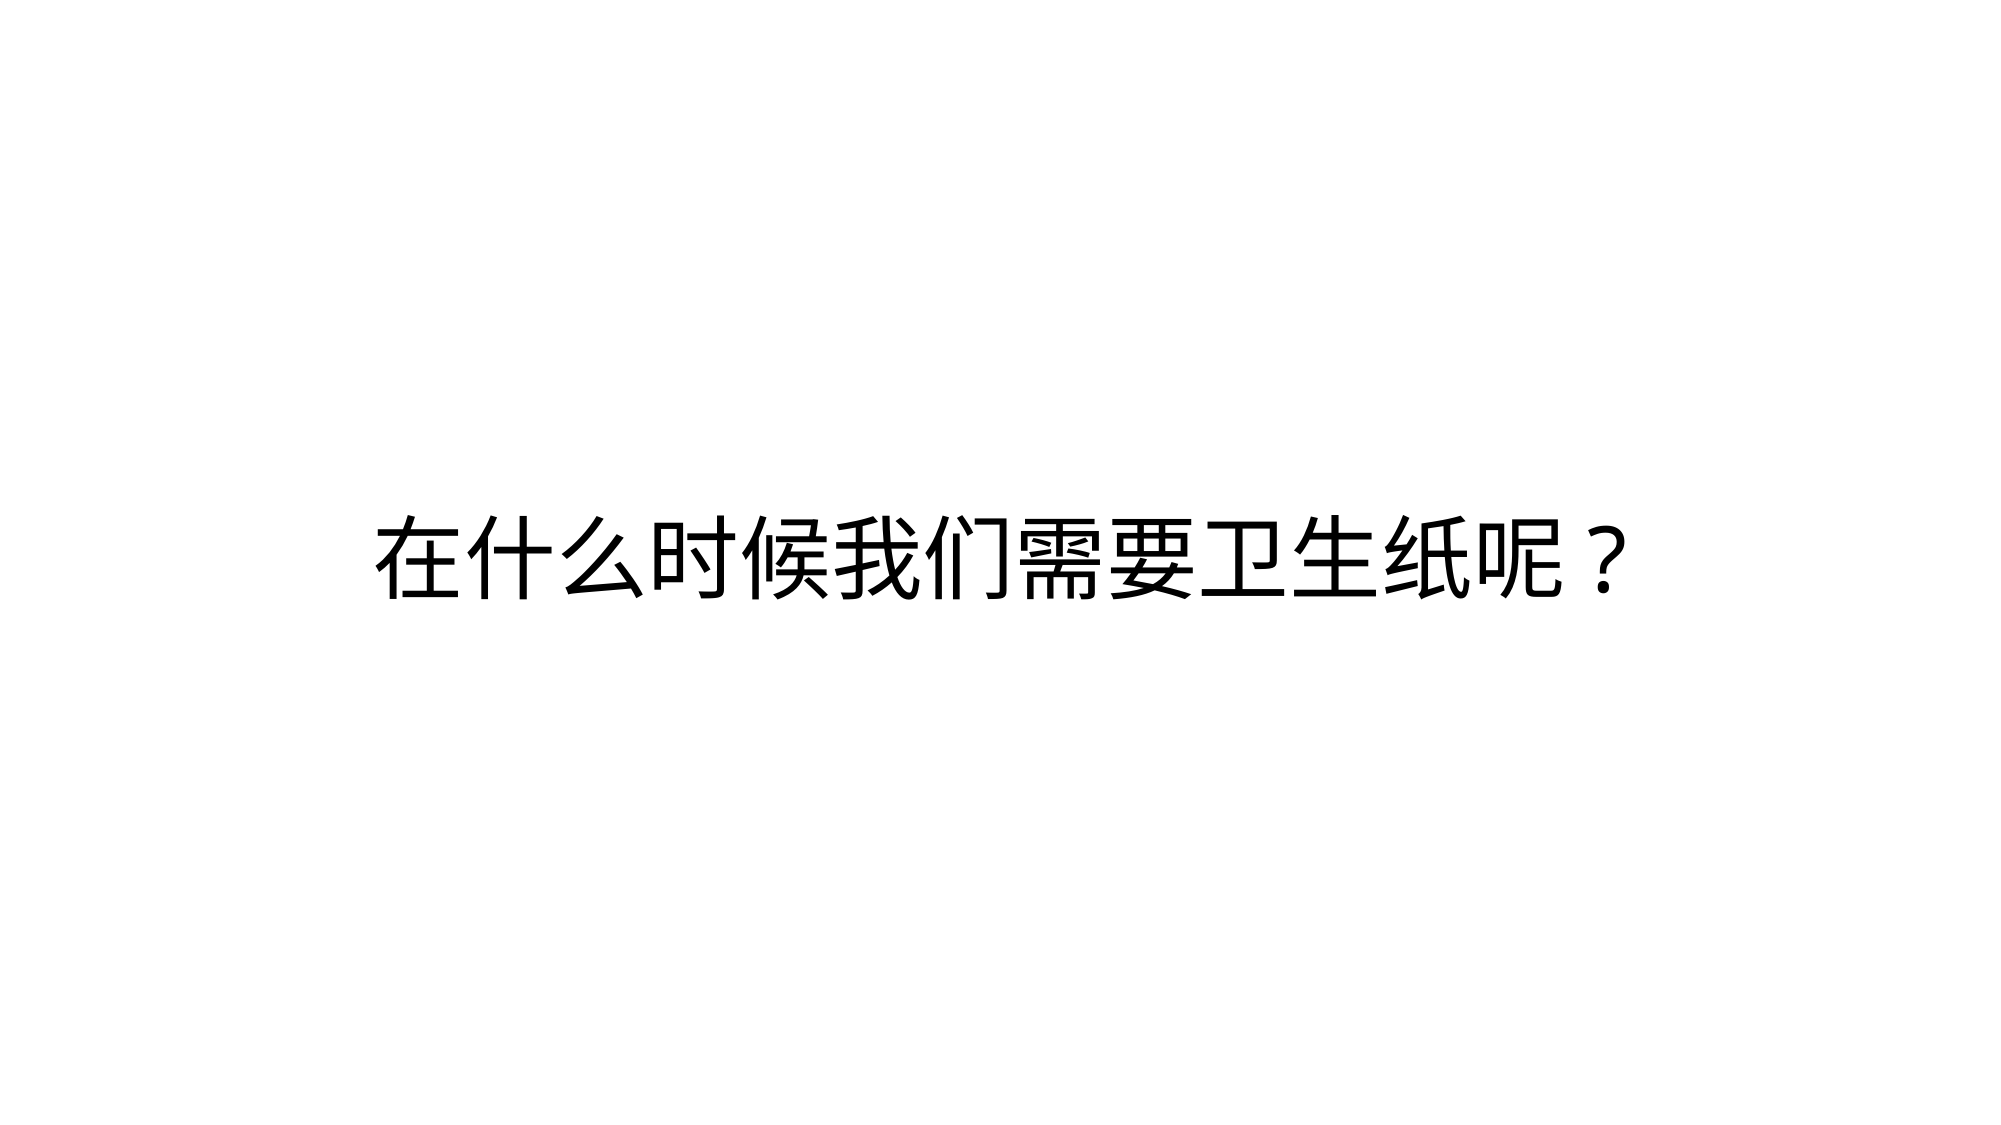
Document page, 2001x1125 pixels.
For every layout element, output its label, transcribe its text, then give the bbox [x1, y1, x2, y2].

title 在什么时候我们需要卫生纸呢? [137, 453, 1863, 672]
